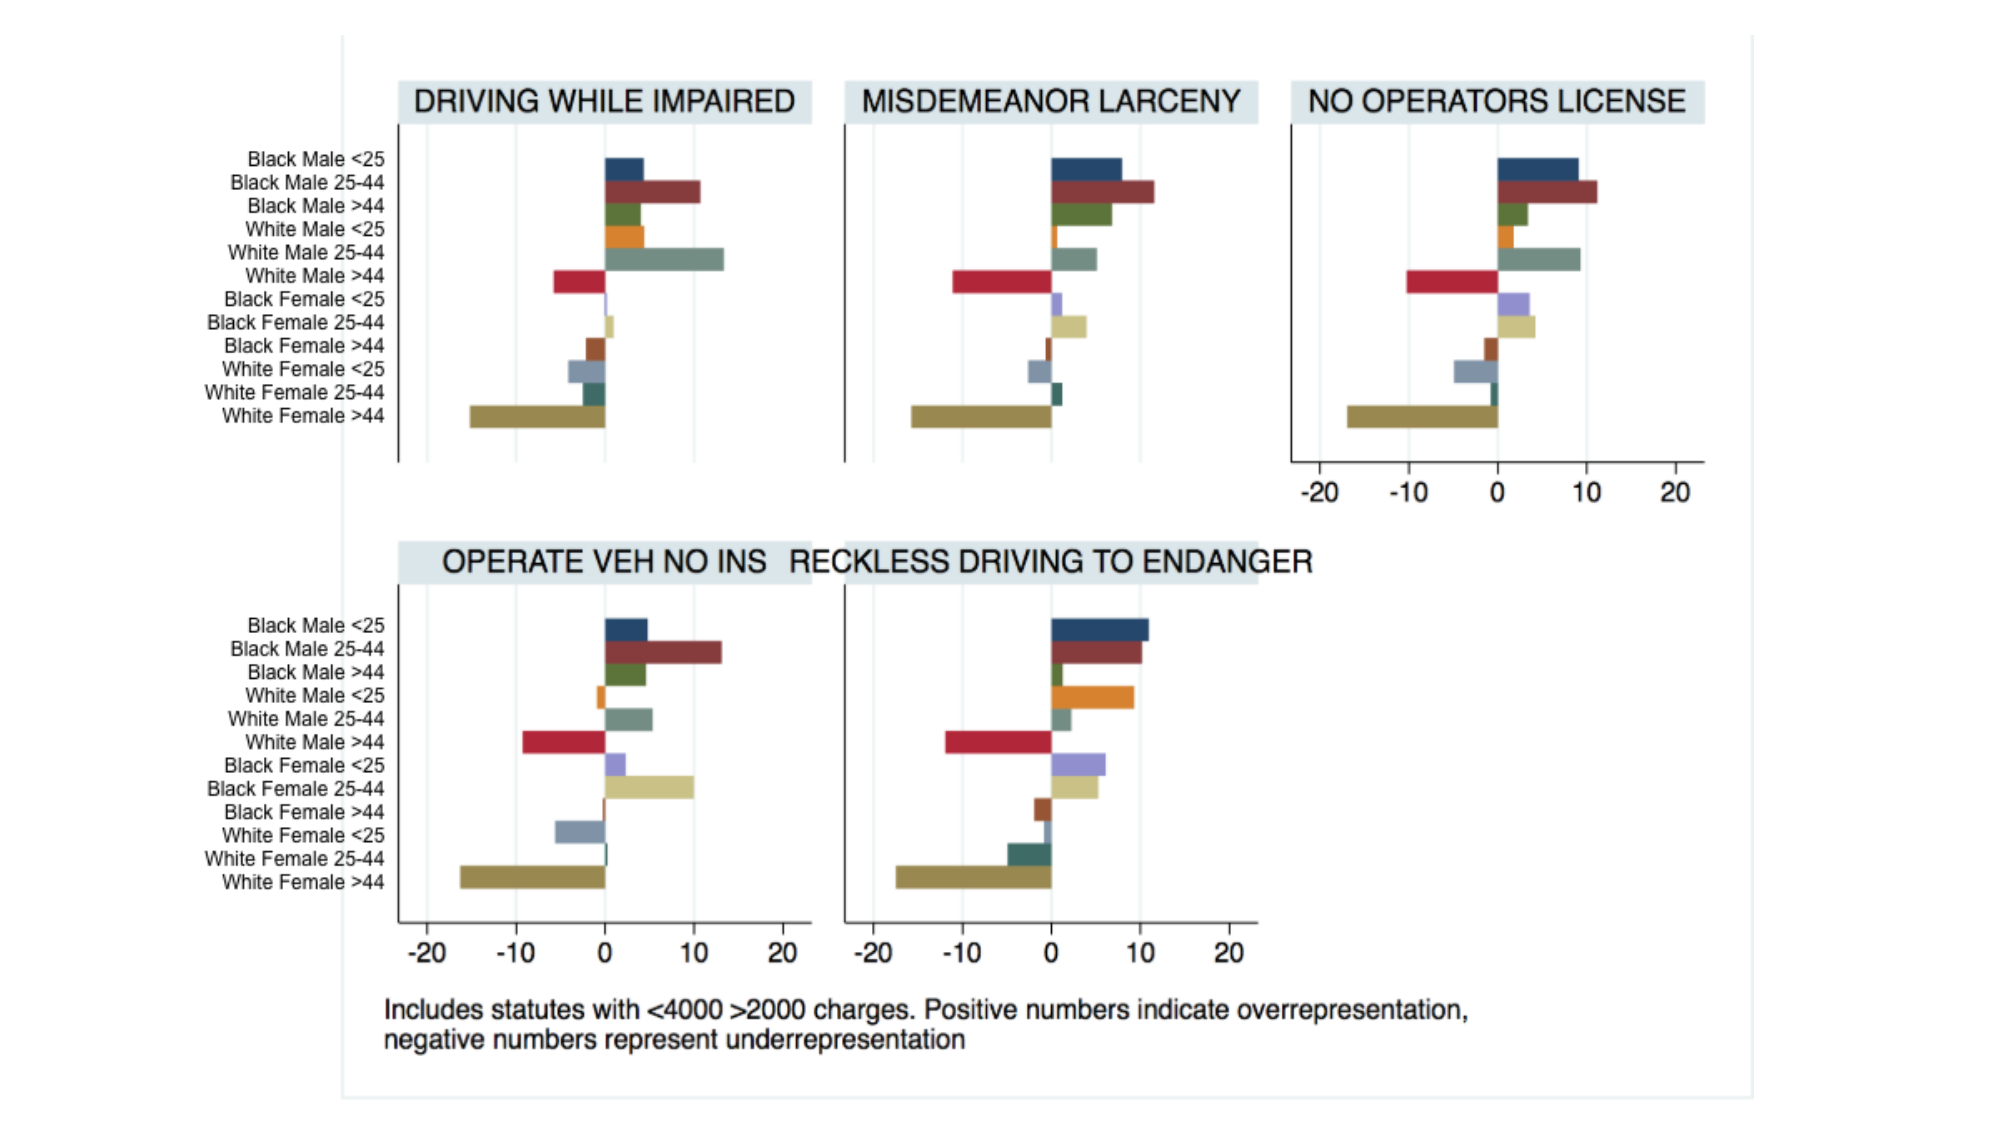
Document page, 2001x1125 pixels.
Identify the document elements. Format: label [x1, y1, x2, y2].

picture [177, 35, 1754, 1102]
